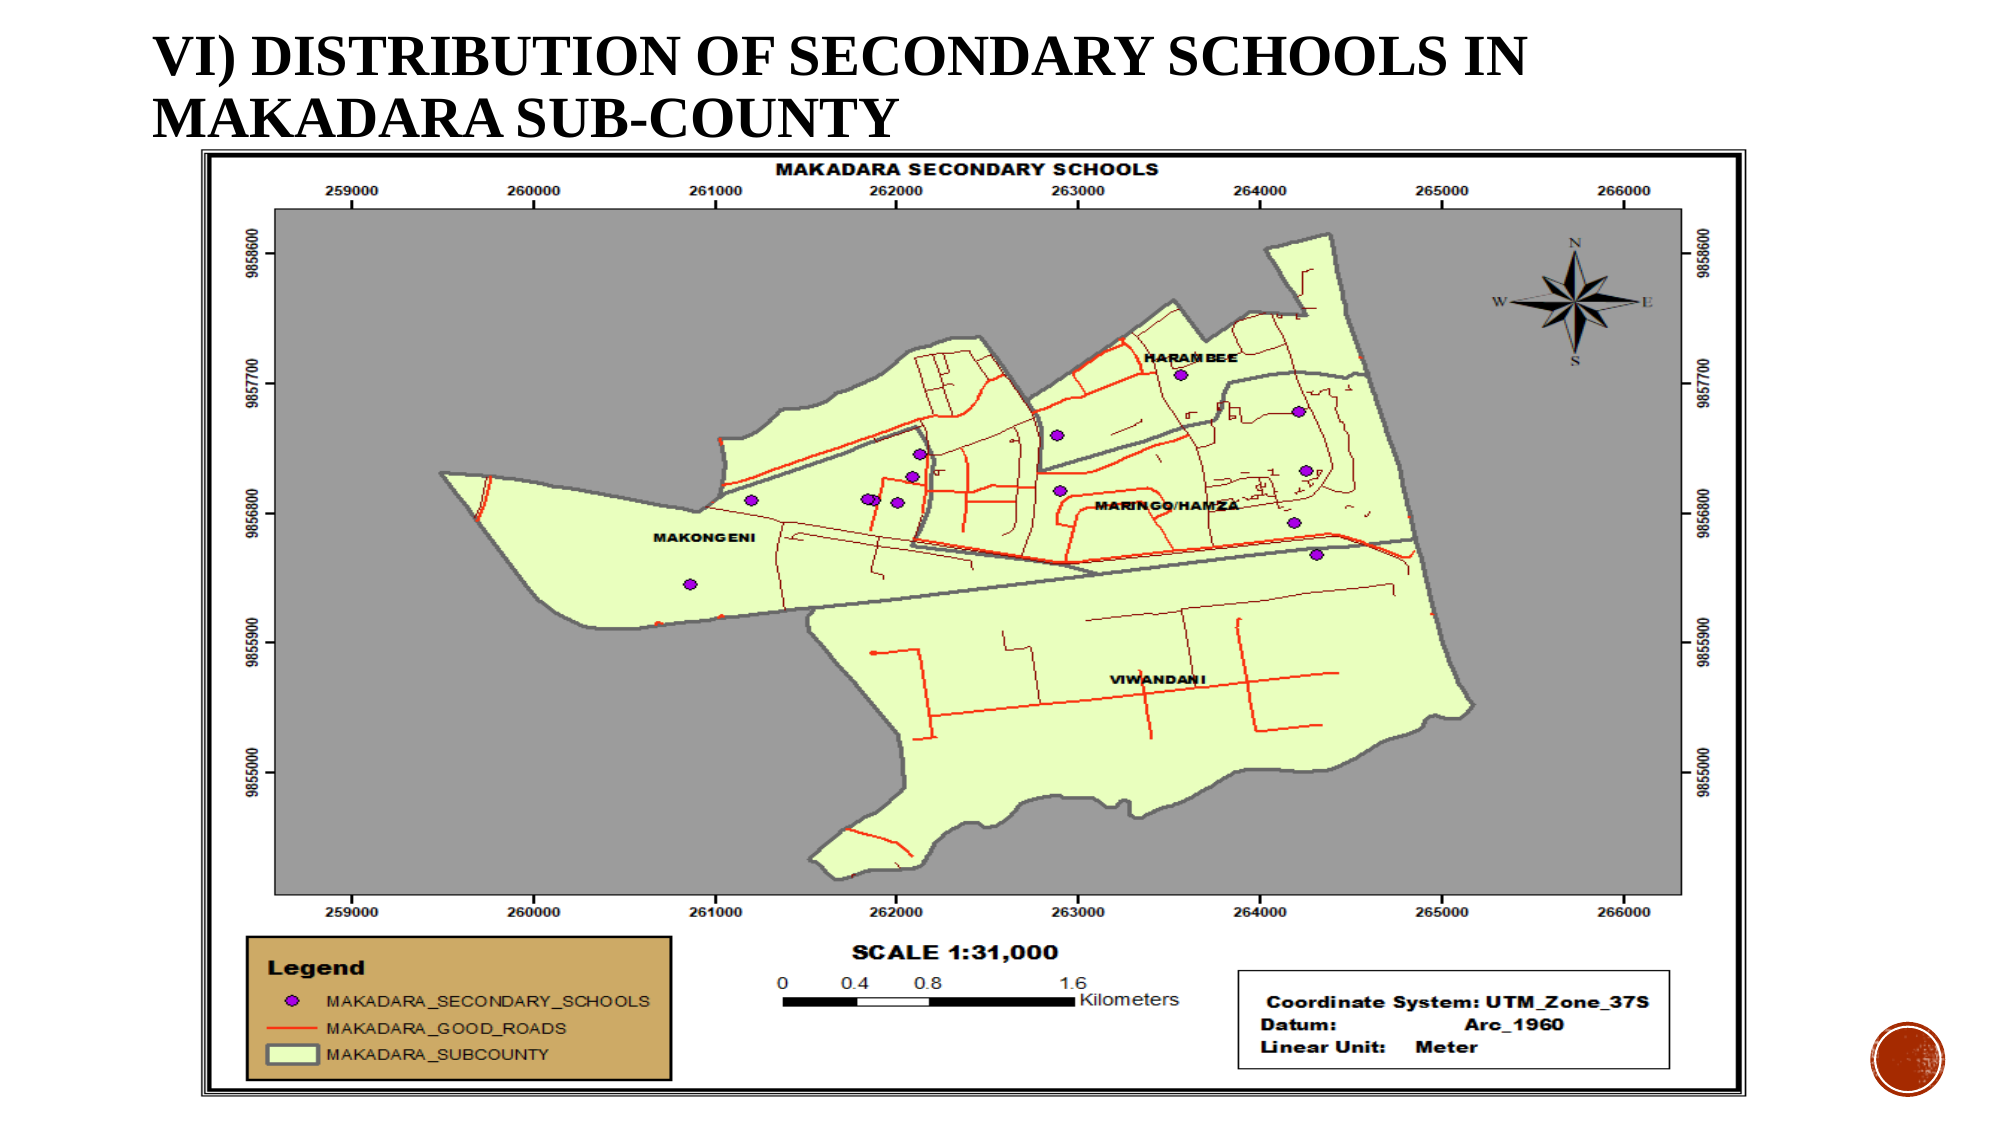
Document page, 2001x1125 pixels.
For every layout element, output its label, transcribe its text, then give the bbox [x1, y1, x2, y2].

title vi) Distribution of secondary schools in Makadara sub-county [137, 16, 1863, 159]
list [181, 151, 1748, 1109]
